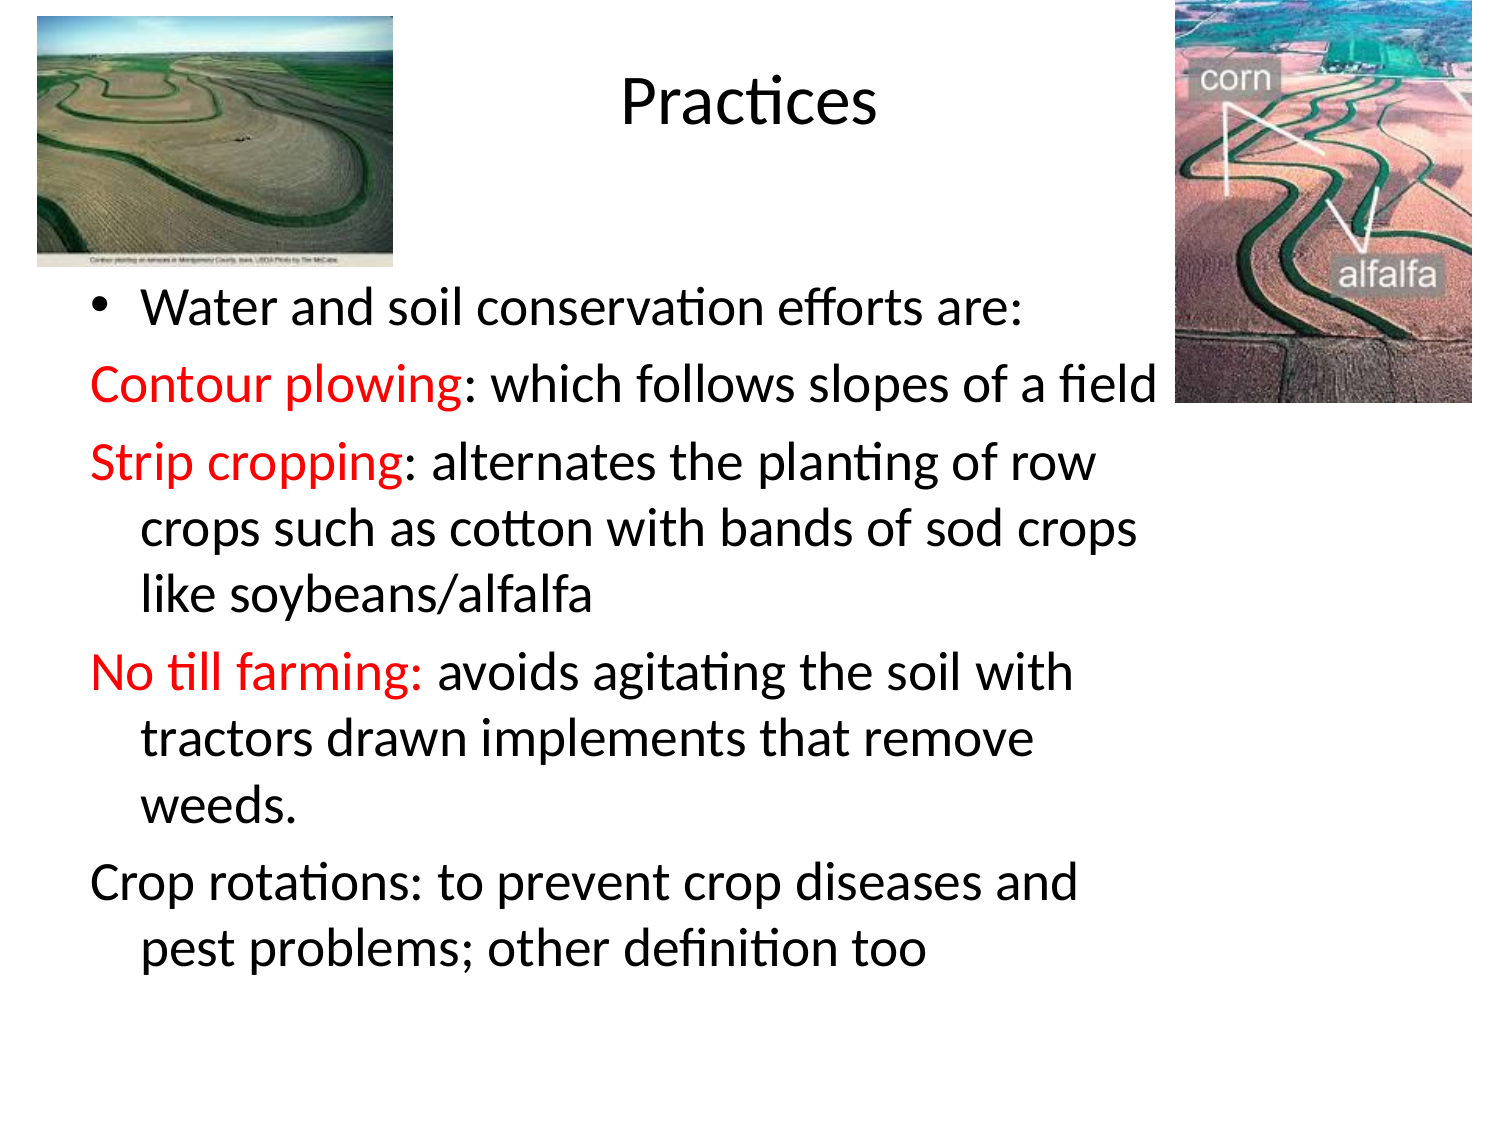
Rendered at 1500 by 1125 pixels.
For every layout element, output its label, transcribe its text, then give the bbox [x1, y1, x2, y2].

list Water and soil conservation efforts are: Contour plowing: which follows slopes of a field Strip cropping: alternates the planting of row crops such as cotton with bands of sod crops like soybeans/alfalfa No till farming: avoids agitating the soil with tractors drawn implements that remove weeds. Crop rotations: to prevent crop diseases and pest problems; other definition too [75, 262, 1175, 1005]
picture [1174, 0, 1473, 404]
picture [37, 16, 393, 267]
title Practices [396, 45, 1169, 233]
